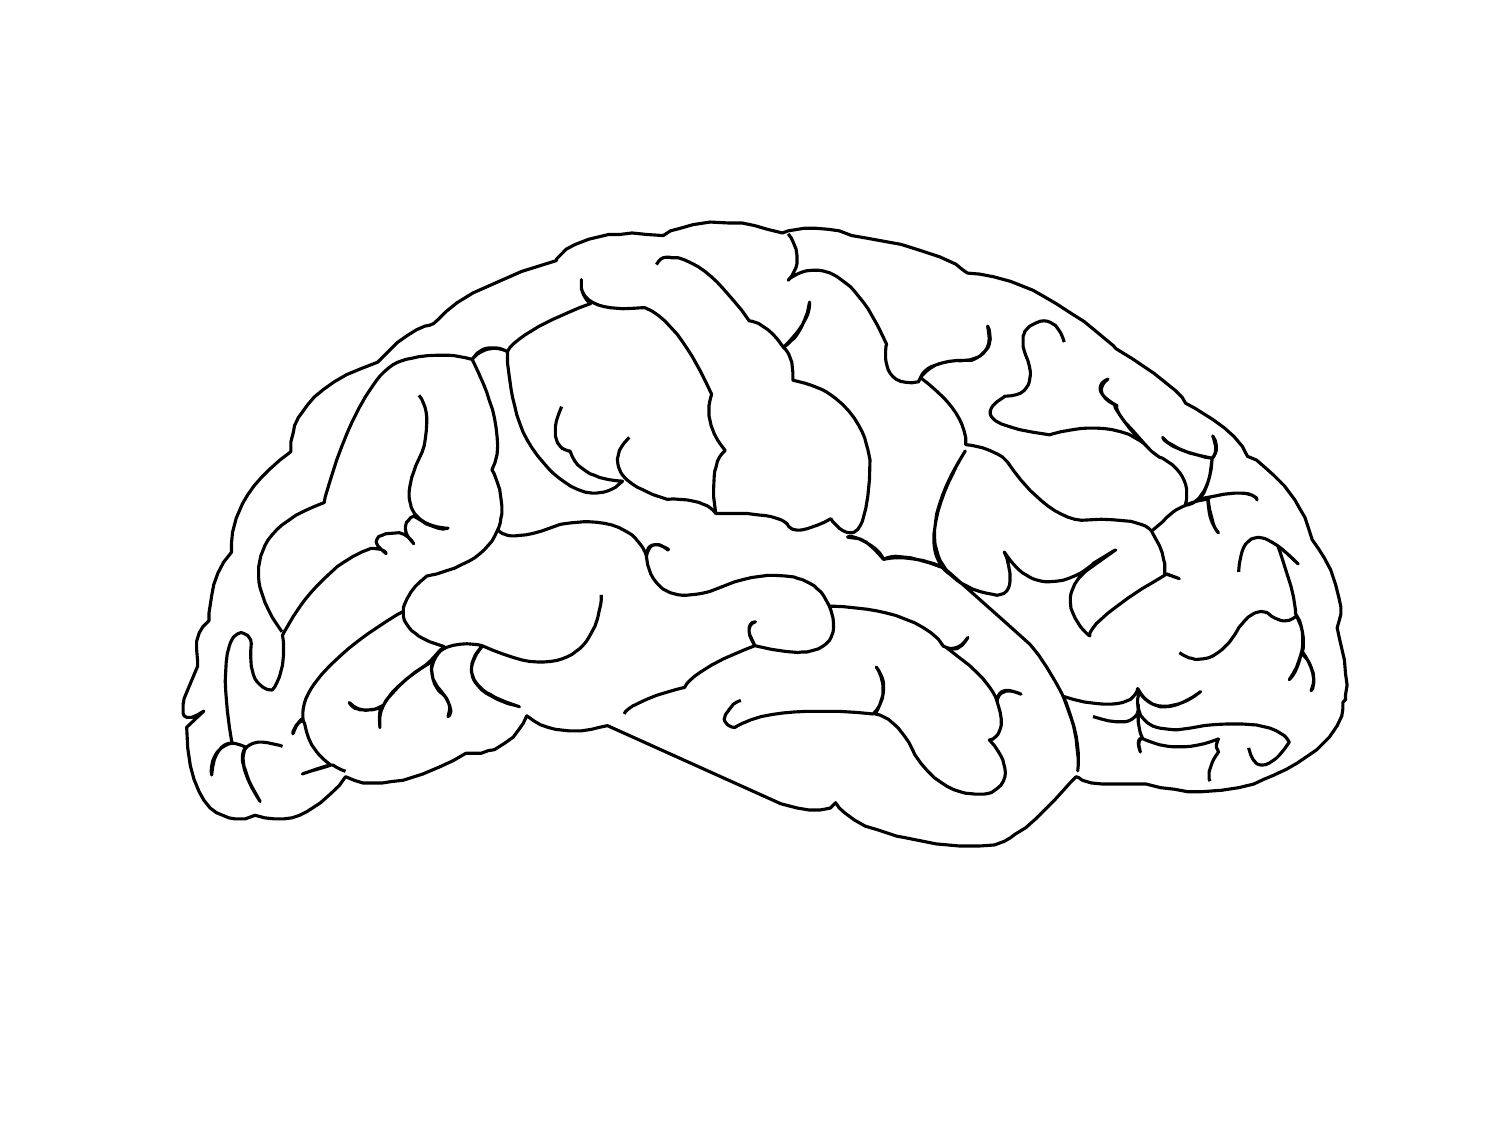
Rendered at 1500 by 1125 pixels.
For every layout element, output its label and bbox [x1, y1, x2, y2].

text_box [1314, 542, 1348, 752]
text_box [667, 222, 845, 233]
text_box [183, 600, 322, 819]
text_box [776, 802, 1053, 847]
text_box [211, 233, 1314, 802]
